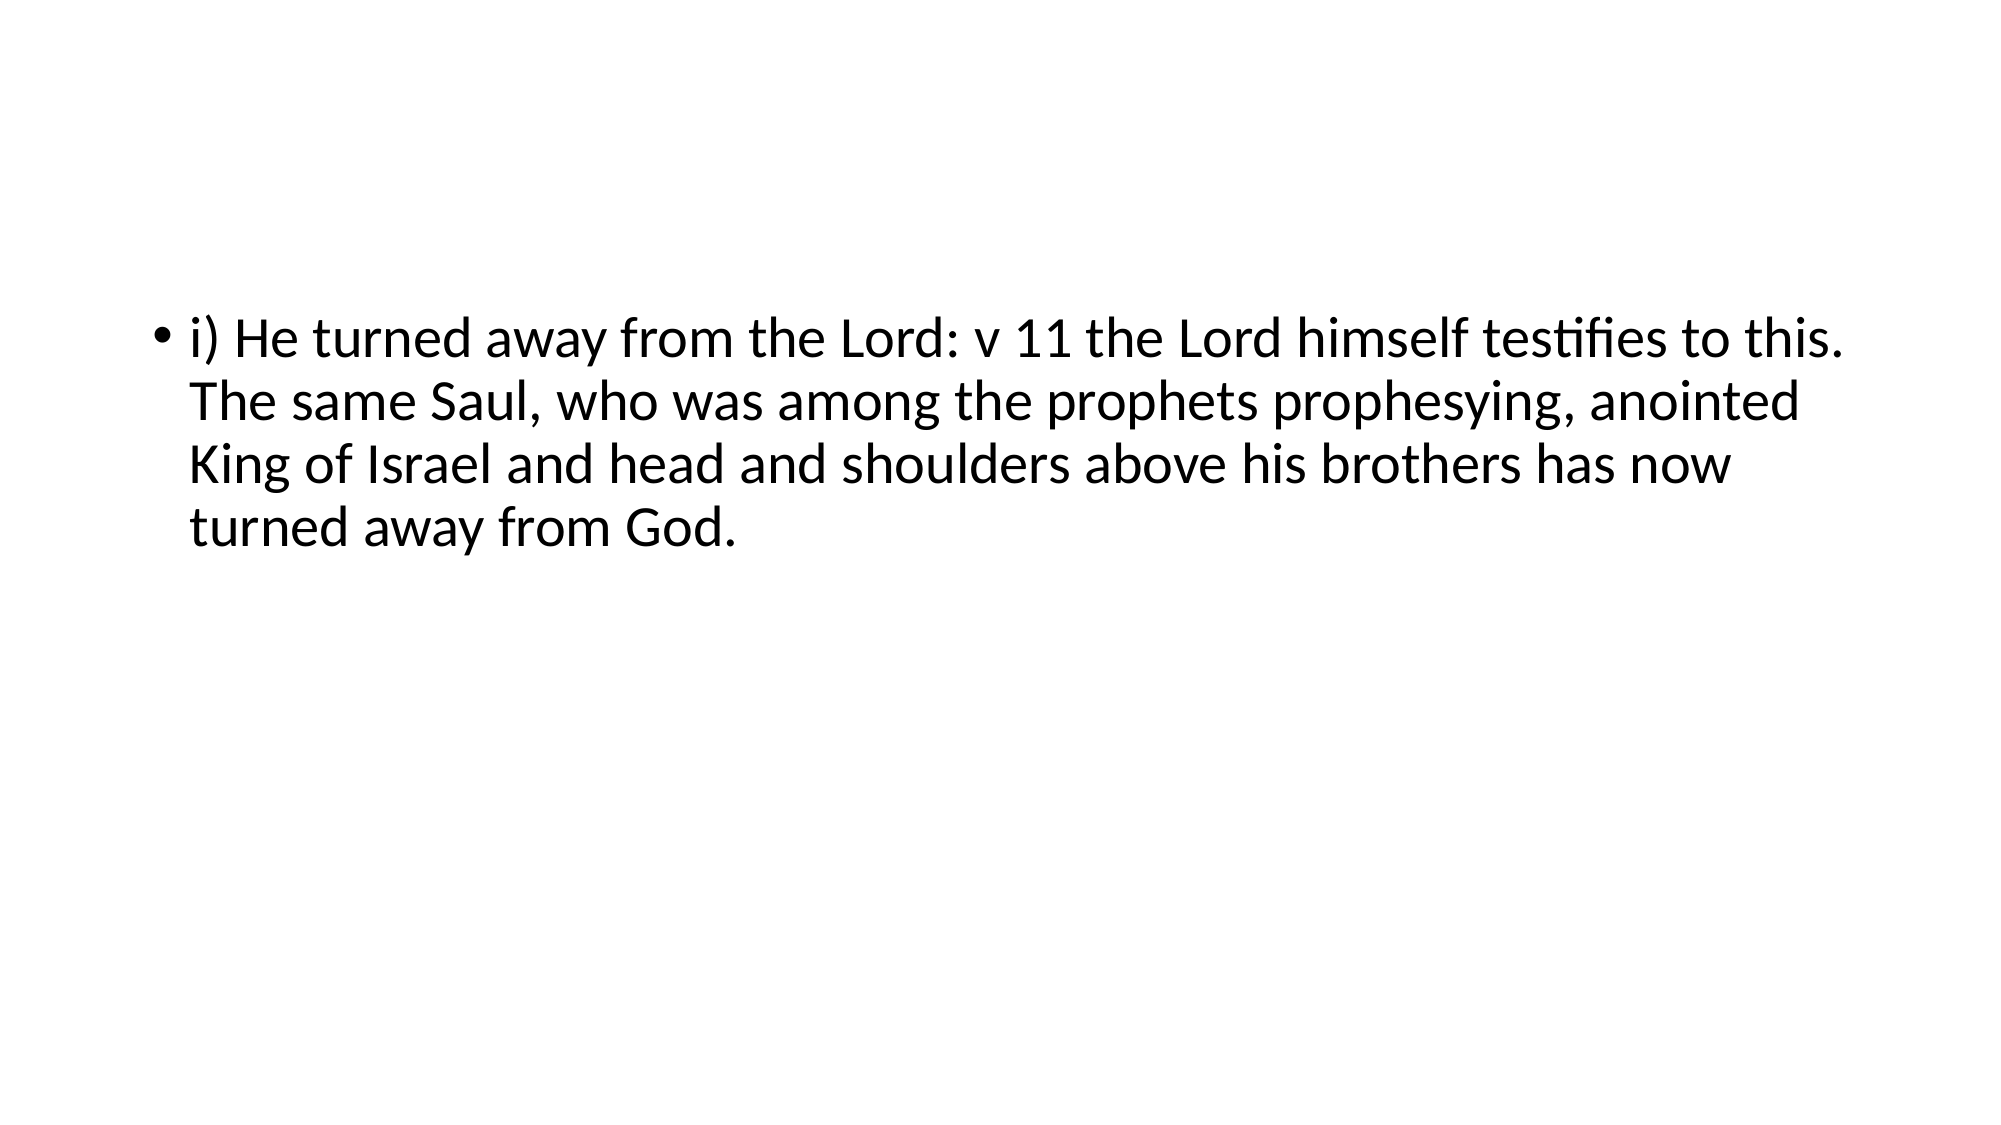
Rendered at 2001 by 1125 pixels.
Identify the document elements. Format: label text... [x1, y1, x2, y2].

list i) He turned away from the Lord: v 11 the Lord himself testifies to this. The same Saul, who was among the prophets prophesying, anointed King of Israel and head and shoulders above his brothers has now turned away from God. [137, 299, 1863, 1014]
